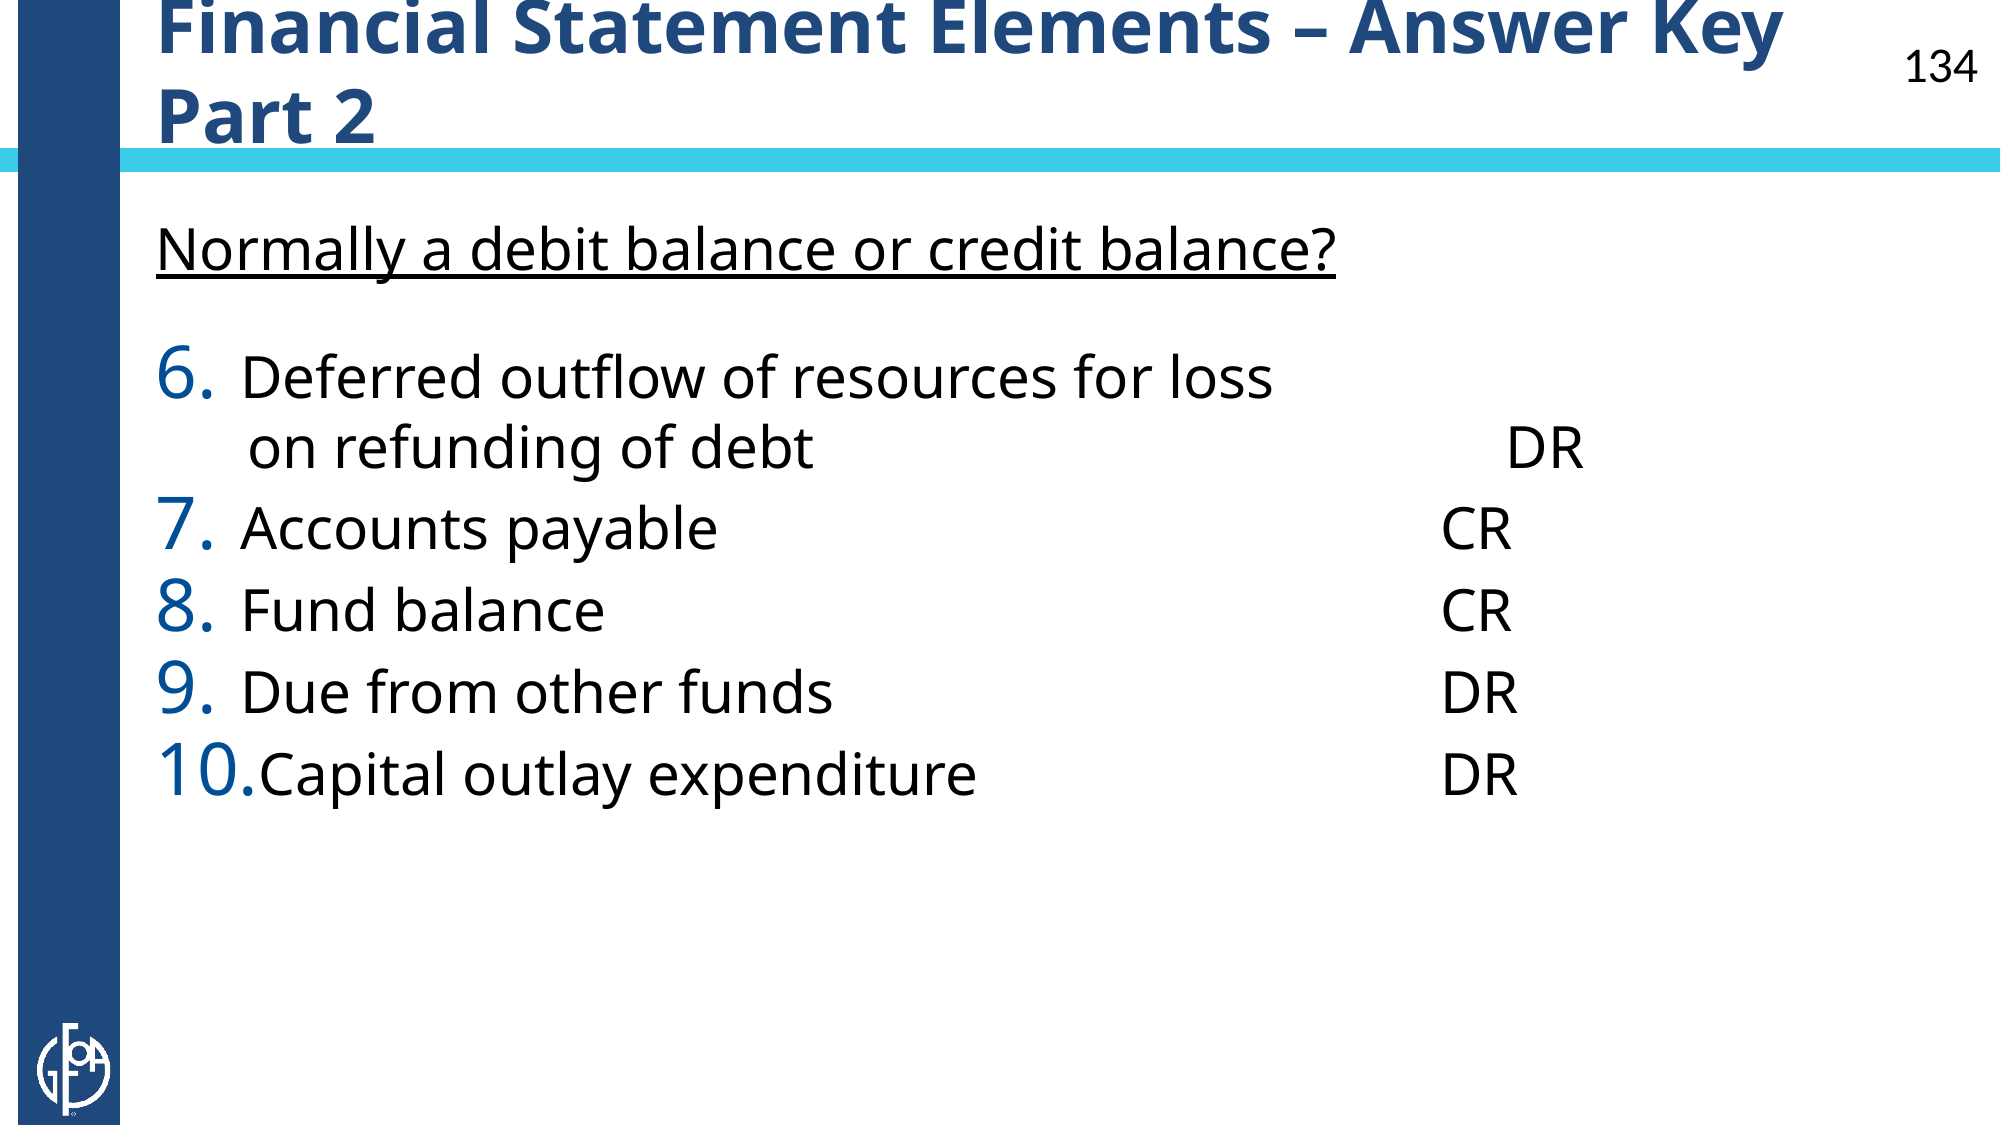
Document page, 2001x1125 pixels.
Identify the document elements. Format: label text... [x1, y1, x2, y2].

slide_number 134 [1887, 24, 2000, 85]
list Normally a debit balance or credit balance? Deferred outflow of resources for loss on refunding of debt DR Accounts payable CR Fund balance CR Due from other funds DR Capital outlay expenditure DR [140, 204, 1978, 1092]
title Financial Statement Elements – Answer Key Part 2 [140, 0, 1978, 138]
